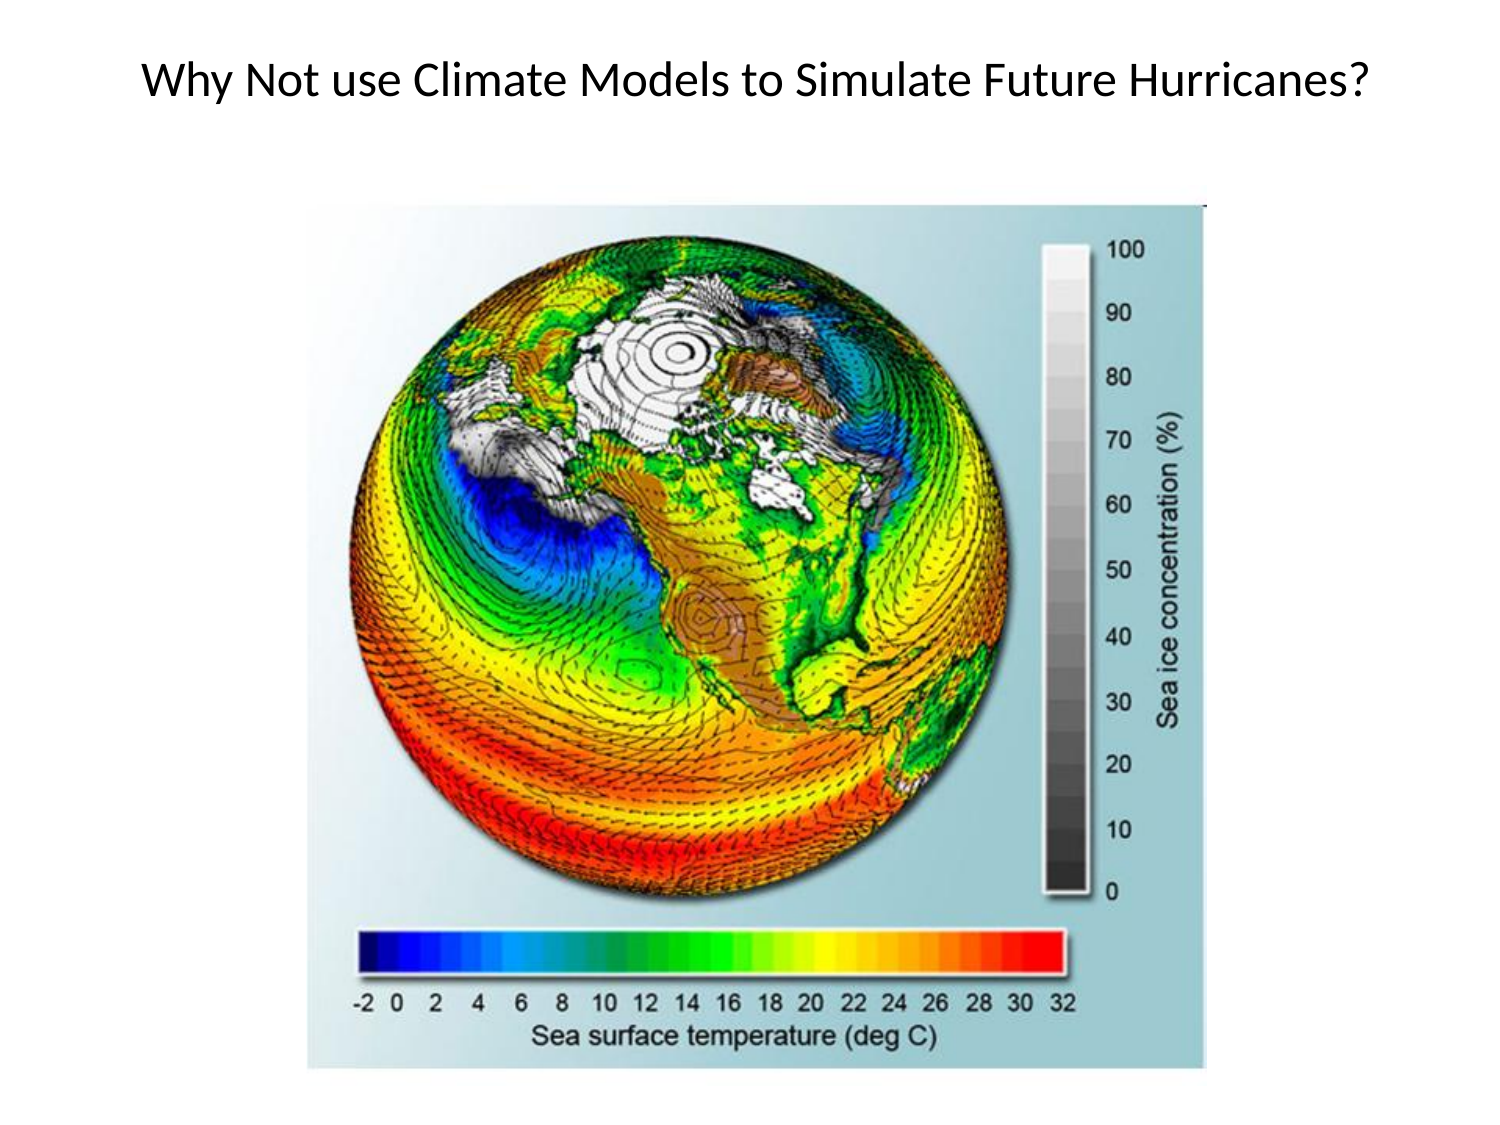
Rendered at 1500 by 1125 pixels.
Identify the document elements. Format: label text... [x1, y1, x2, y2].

text_box Why Not use Climate Models to Simulate Future Hurricanes? [96, 38, 1417, 114]
picture [306, 185, 1207, 1086]
